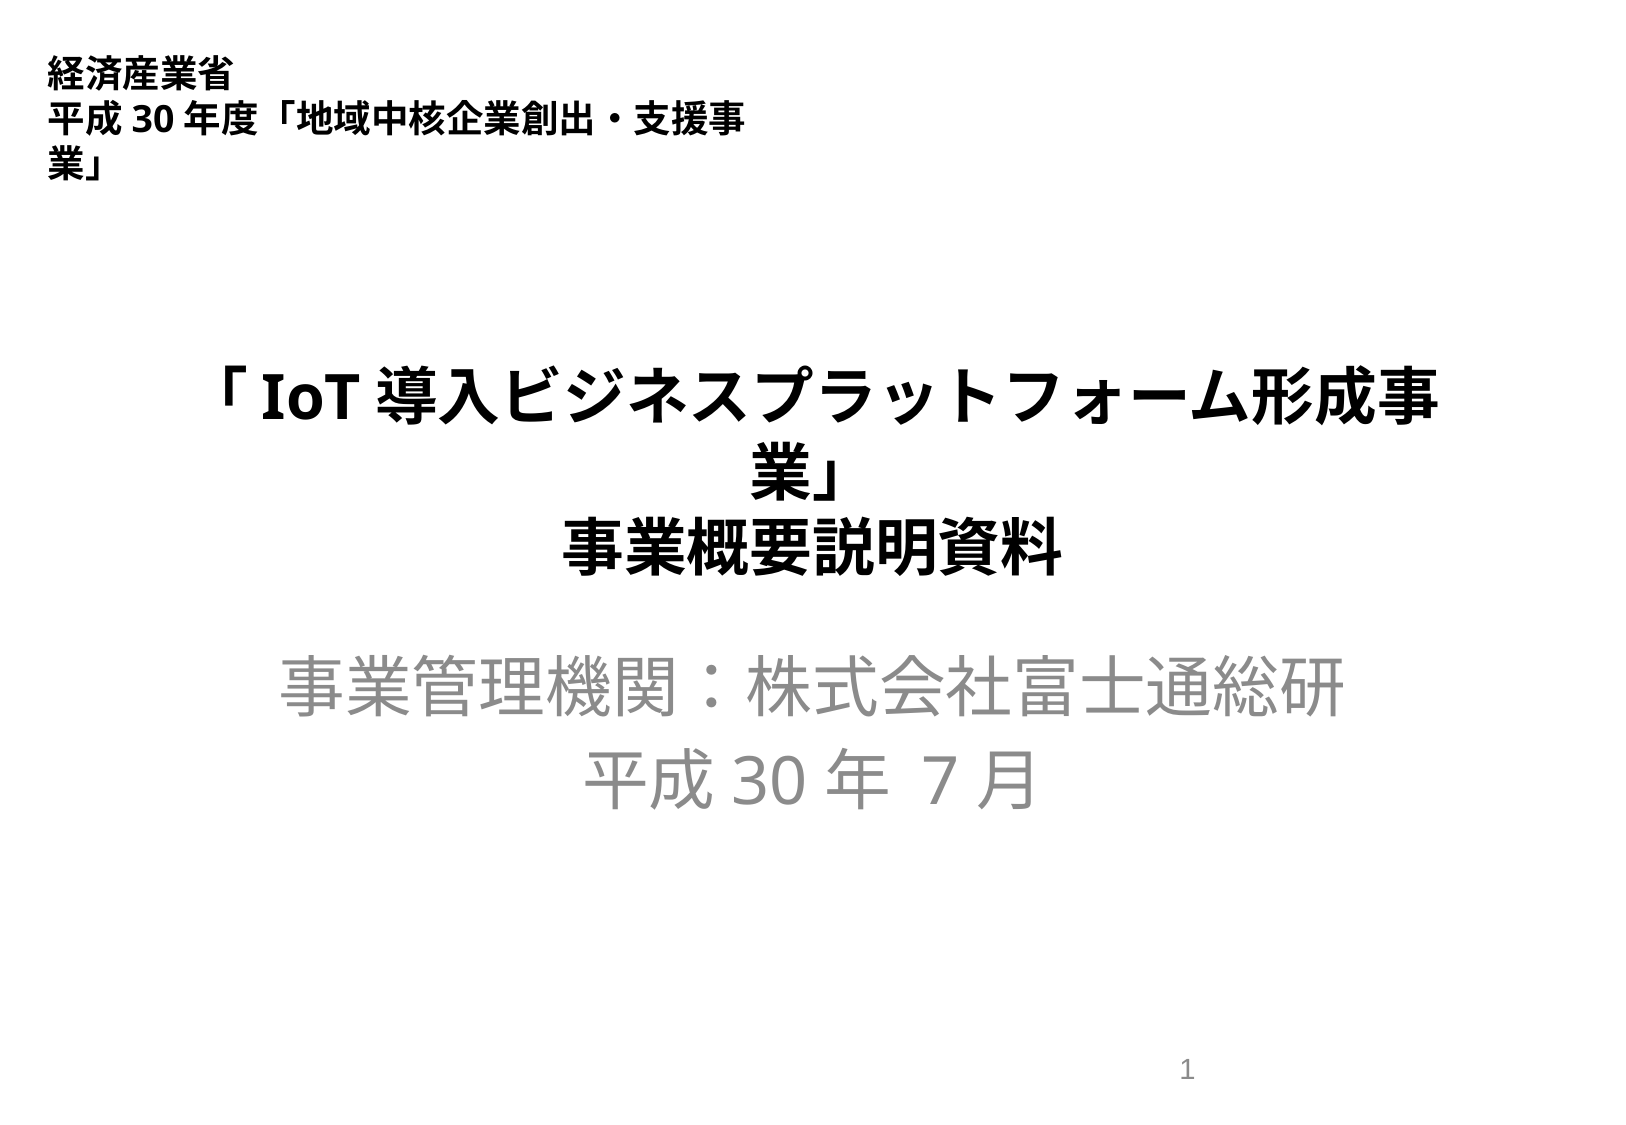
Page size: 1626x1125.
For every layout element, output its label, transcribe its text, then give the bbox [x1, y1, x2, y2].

text_box 経済産業省 平成30年度「地域中核企業創出・支援事業」 [32, 42, 825, 193]
subtitle 事業管理機関：株式会社富士通総研 平成30年 7月 [243, 637, 1382, 925]
title 「IoT導入ビジネスプラットフォーム形成事業」 事業概要説明資料 [121, 349, 1504, 591]
slide_number 0 [1164, 1042, 1544, 1103]
